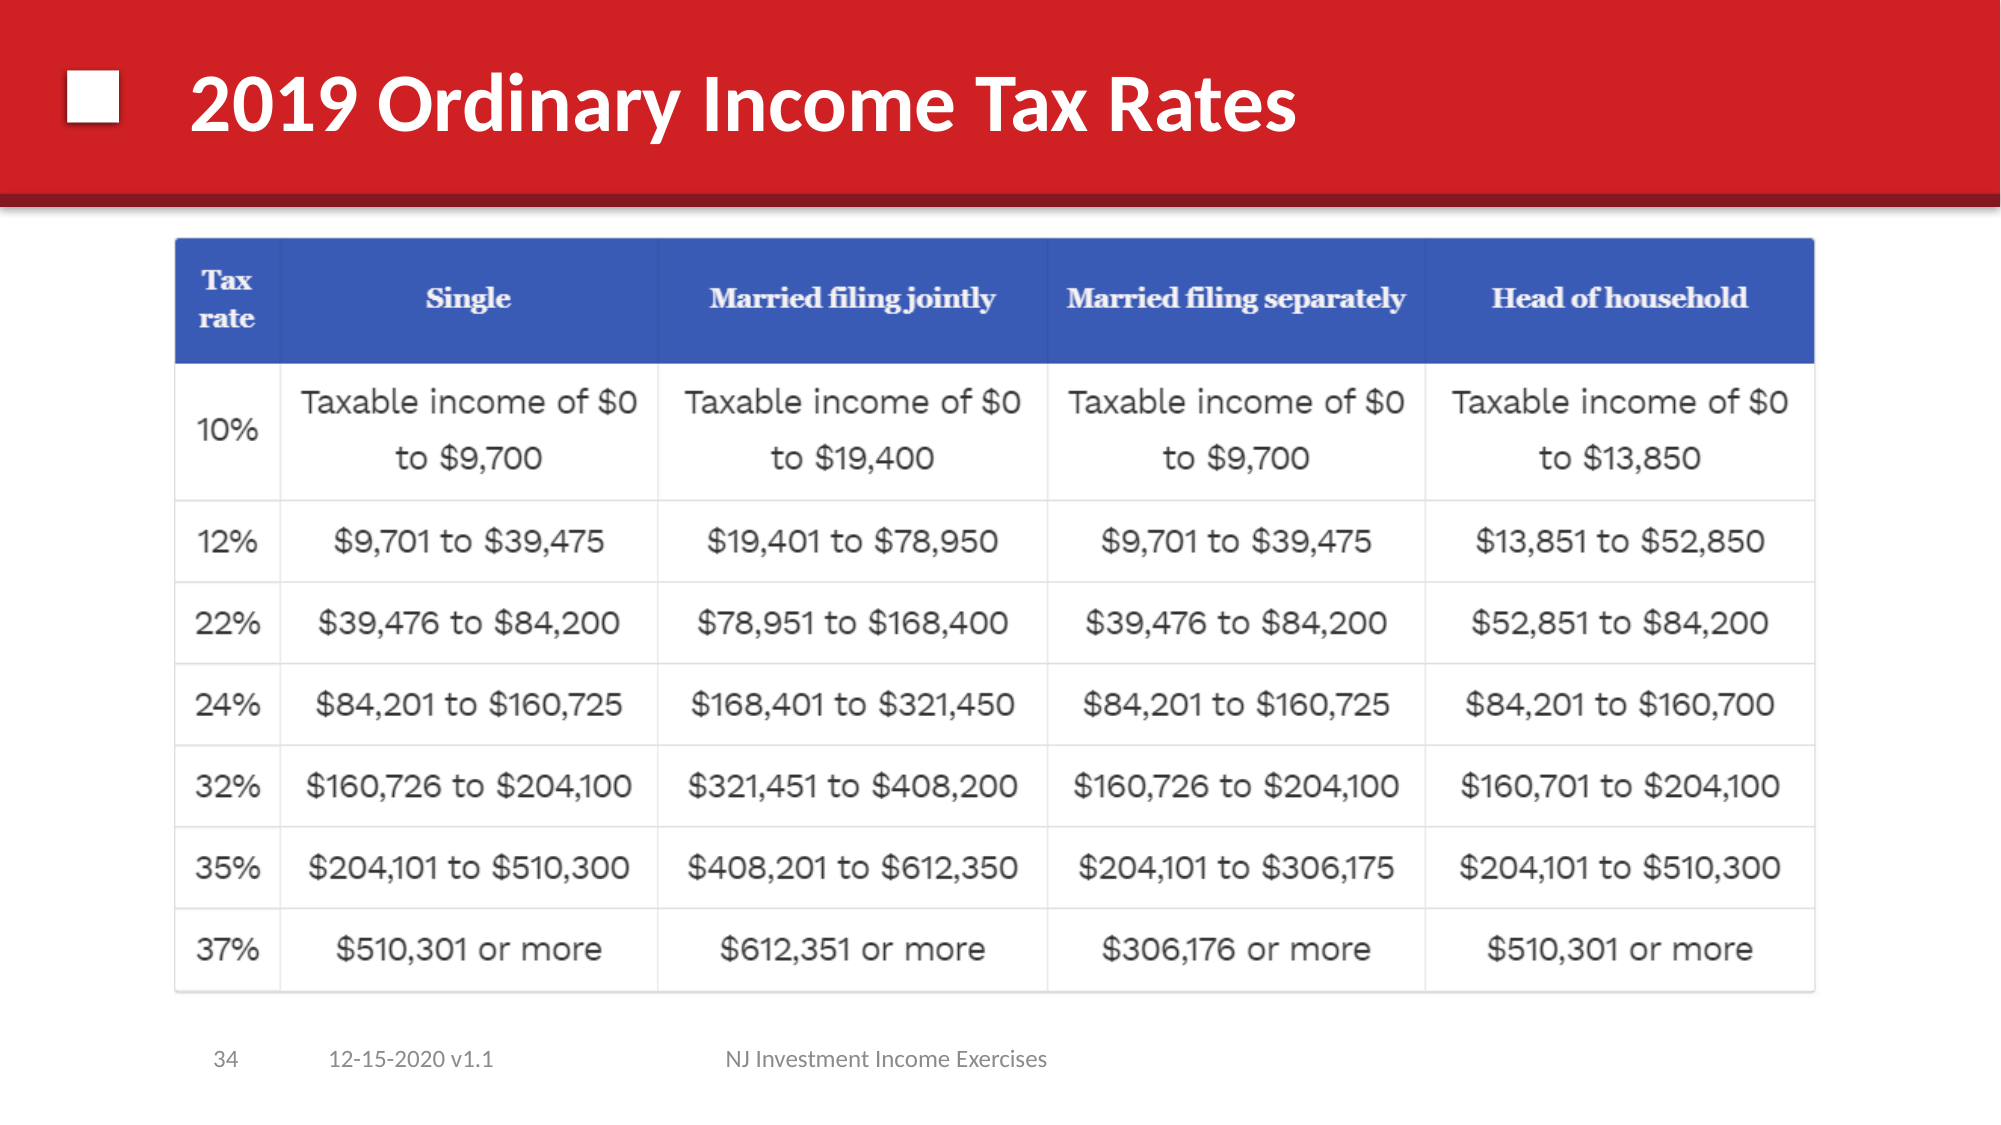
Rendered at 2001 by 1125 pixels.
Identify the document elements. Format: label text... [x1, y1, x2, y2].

title 2019 Ordinary Income Tax Rates [174, 4, 1775, 193]
footer NJ Investment Income Exercises [570, 1027, 1204, 1088]
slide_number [313, 1027, 532, 1088]
slide_number 34 [99, 1027, 254, 1088]
picture [174, 237, 1819, 997]
